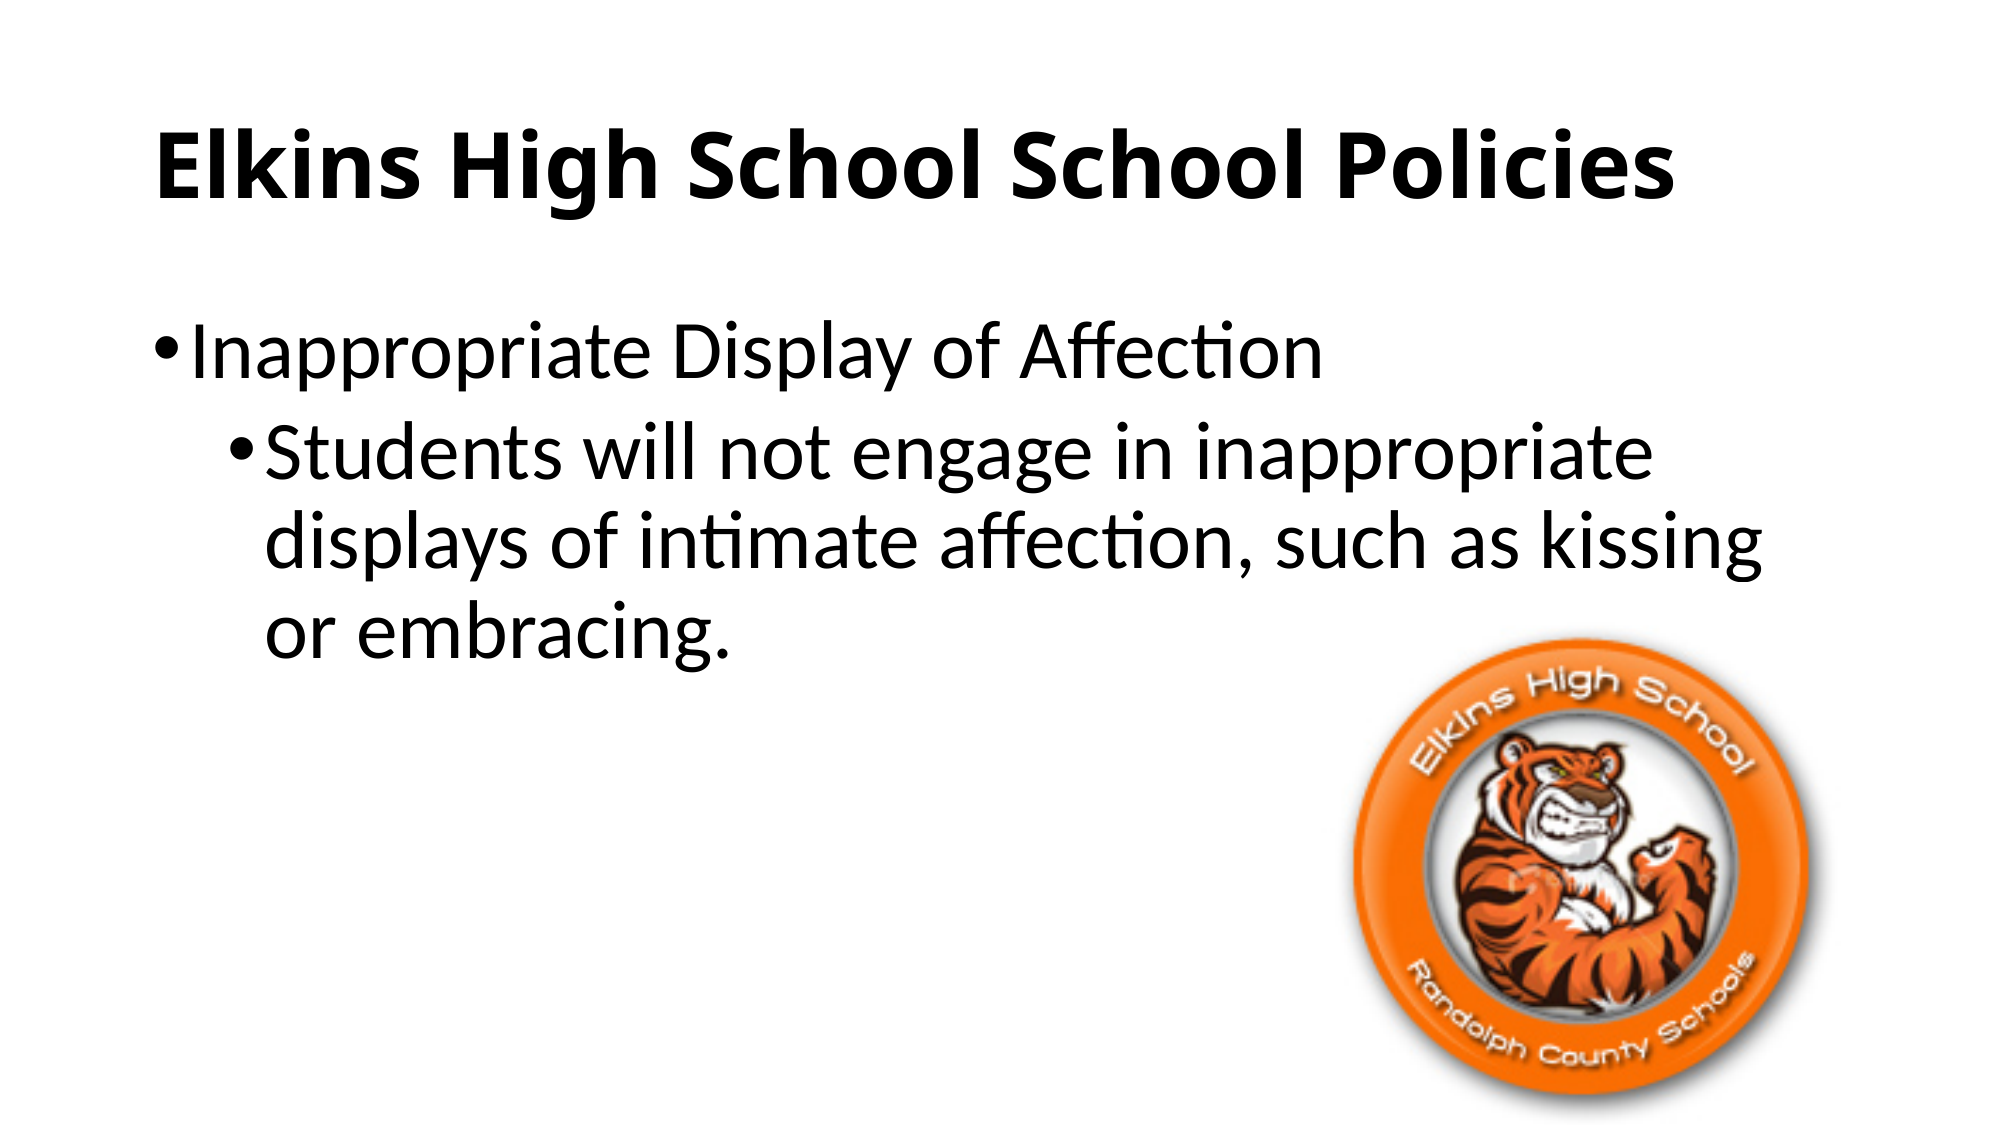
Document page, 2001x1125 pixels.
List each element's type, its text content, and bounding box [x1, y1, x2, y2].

picture [1298, 582, 1863, 1125]
title Elkins High School School Policies [137, 59, 1863, 278]
list Inappropriate Display of Affection Students will not engage in inappropriate displays of intimate affection, such as kissing or embracing. [137, 299, 1863, 1014]
